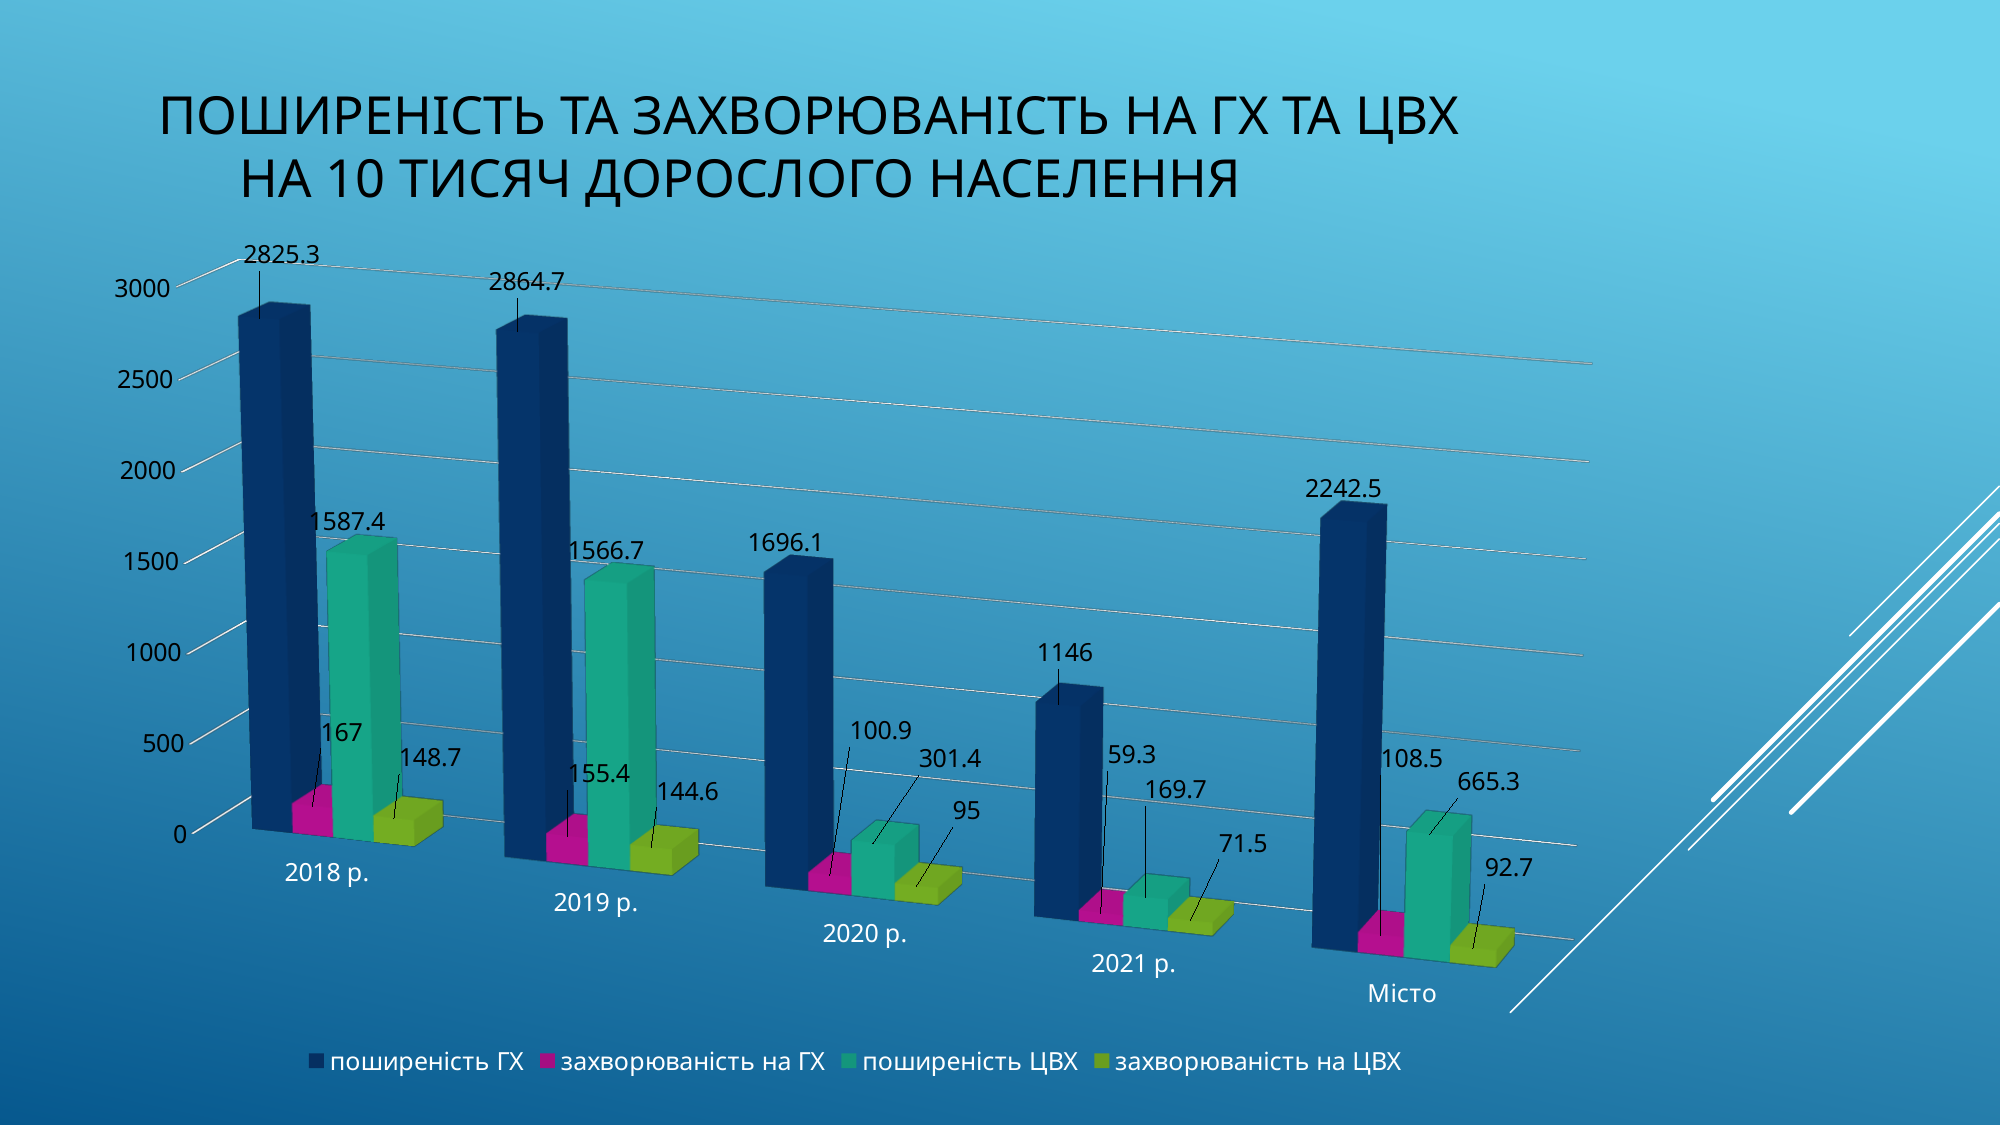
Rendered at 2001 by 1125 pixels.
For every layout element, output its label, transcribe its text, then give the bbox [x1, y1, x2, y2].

text_box Поширеність та захворюваність на ГХ та ЦВХ на 10 тисяч дорослого населення [111, 52, 1522, 217]
chart [35, 217, 1675, 1085]
